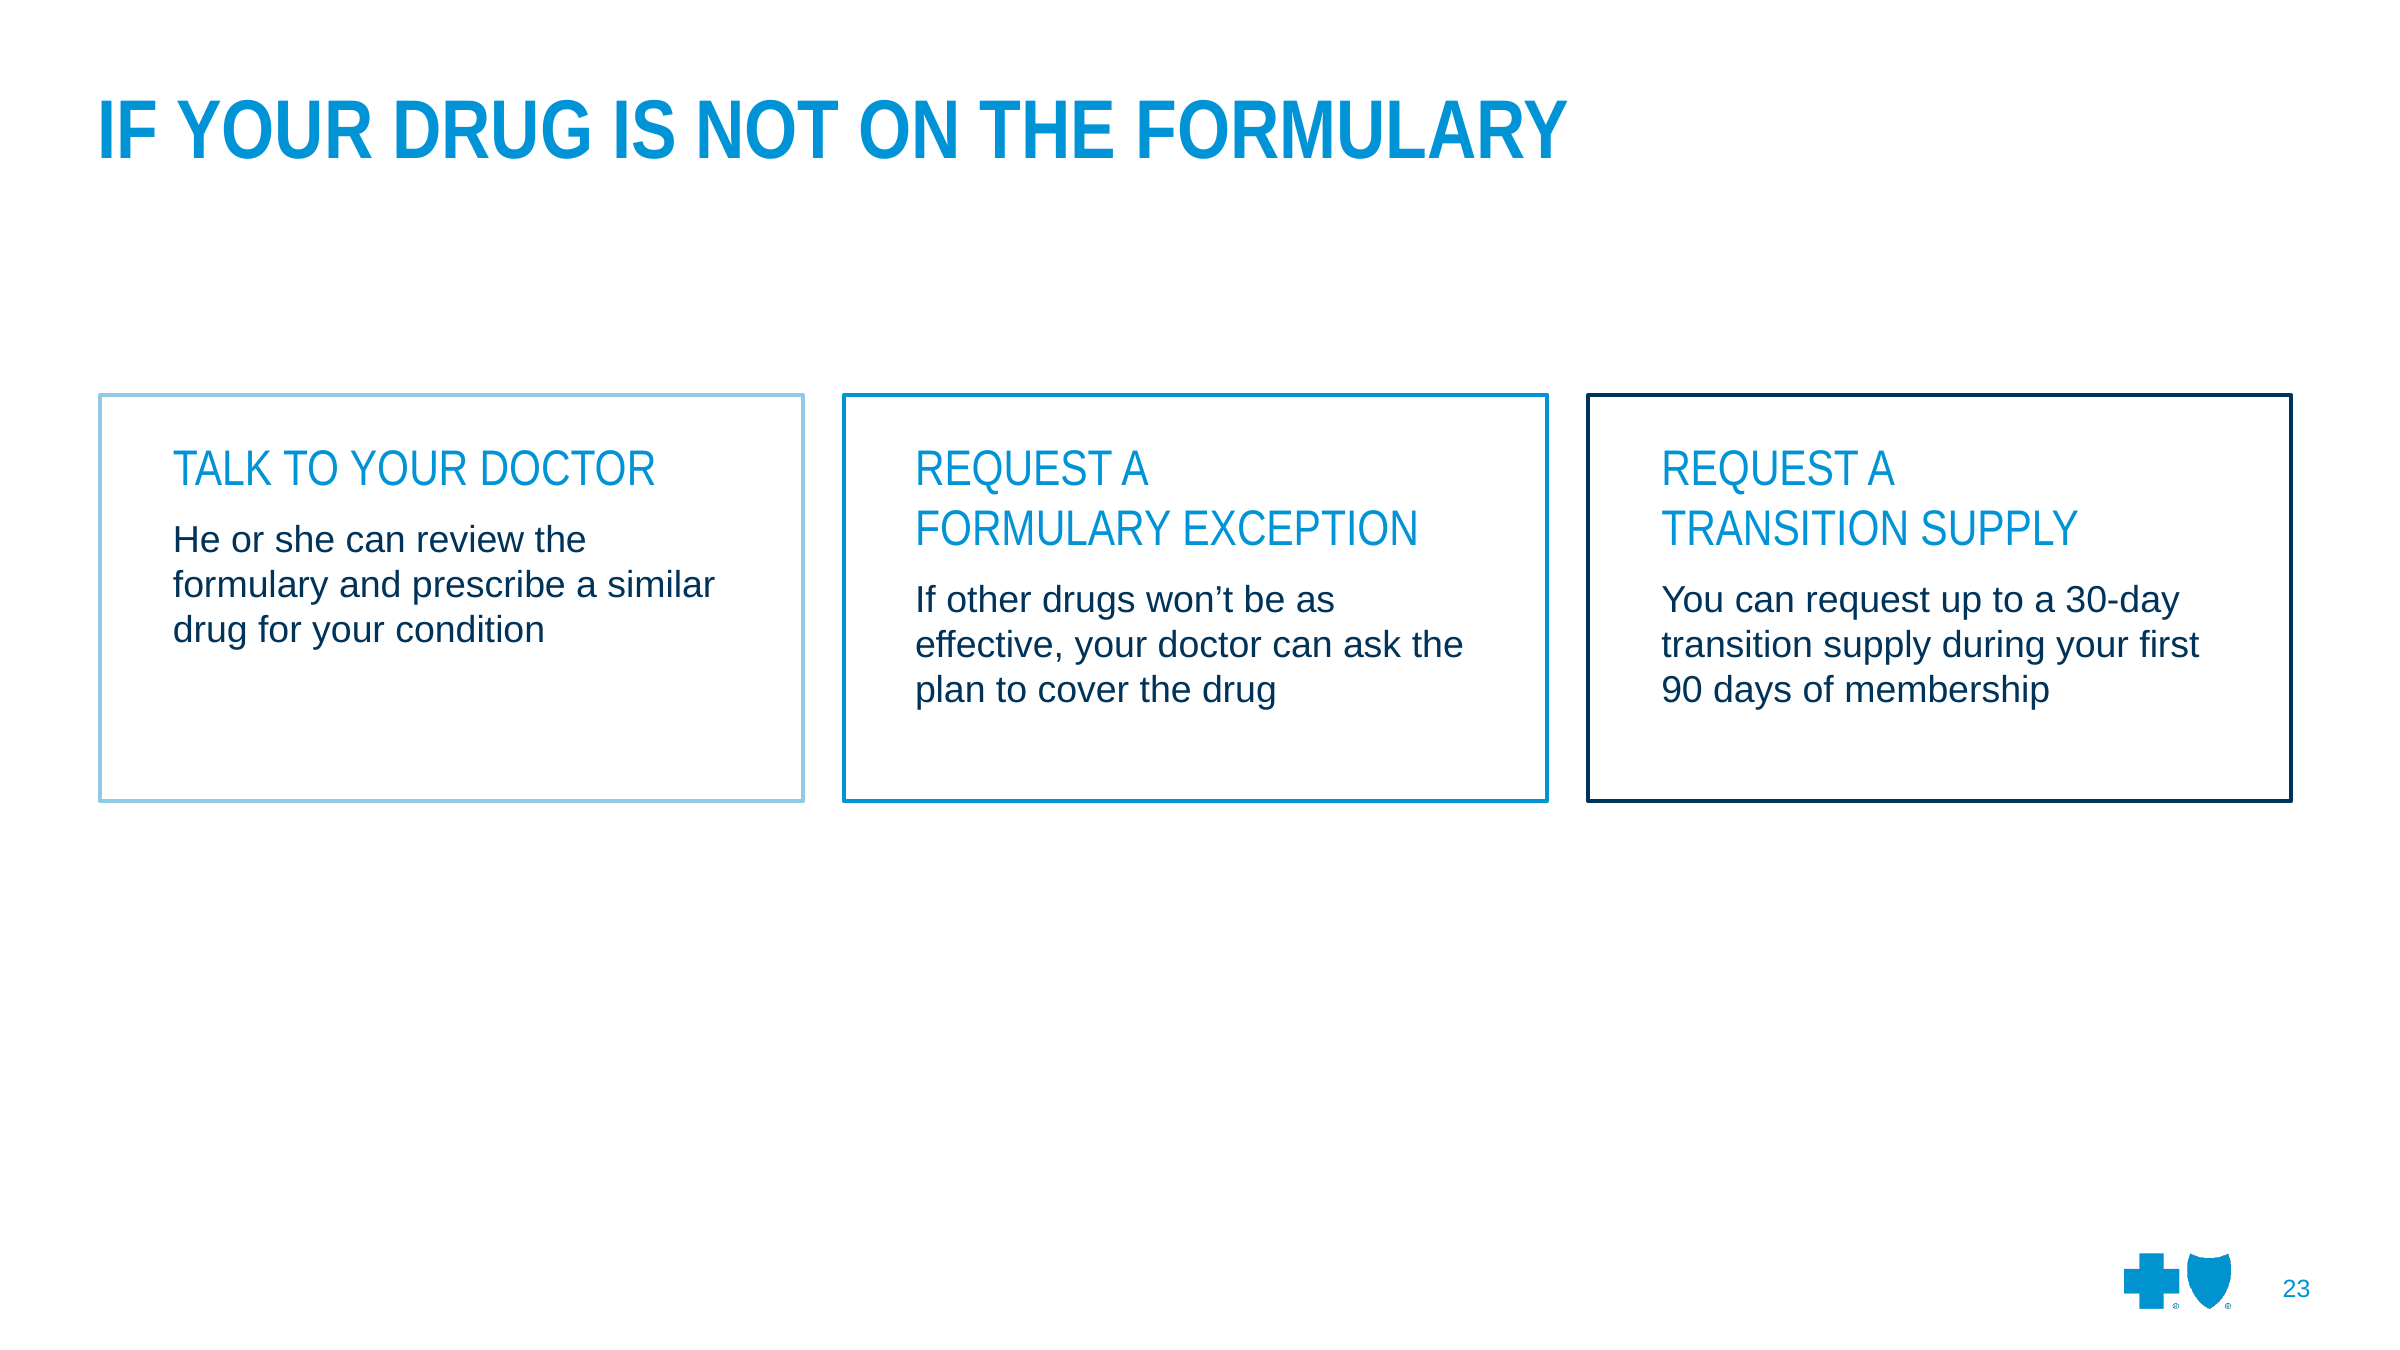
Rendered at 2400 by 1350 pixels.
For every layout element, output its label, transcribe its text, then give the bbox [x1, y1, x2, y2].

slide_number 23 [2241, 1251, 2326, 1324]
text_box TALK TO YOUR DOCTOR He or she can review the formulary and prescribe a similar drug for your condition [158, 428, 762, 657]
text_box [99, 395, 803, 802]
list IF YOUR DRUG IS NOT ON THE FORMULARY [82, 79, 2223, 265]
text_box [1588, 395, 2291, 802]
text_box REQUEST A TRANSITION SUPPLY You can request up to a 30-day transition supply during your first 90 days of membership [1646, 428, 2250, 717]
picture [2110, 1242, 2246, 1320]
text_box REQUEST A FORMULARY EXCEPTION If other drugs won’t be as effective, your doctor can ask the plan to cover the drug [900, 428, 1504, 717]
text_box [844, 395, 1547, 802]
